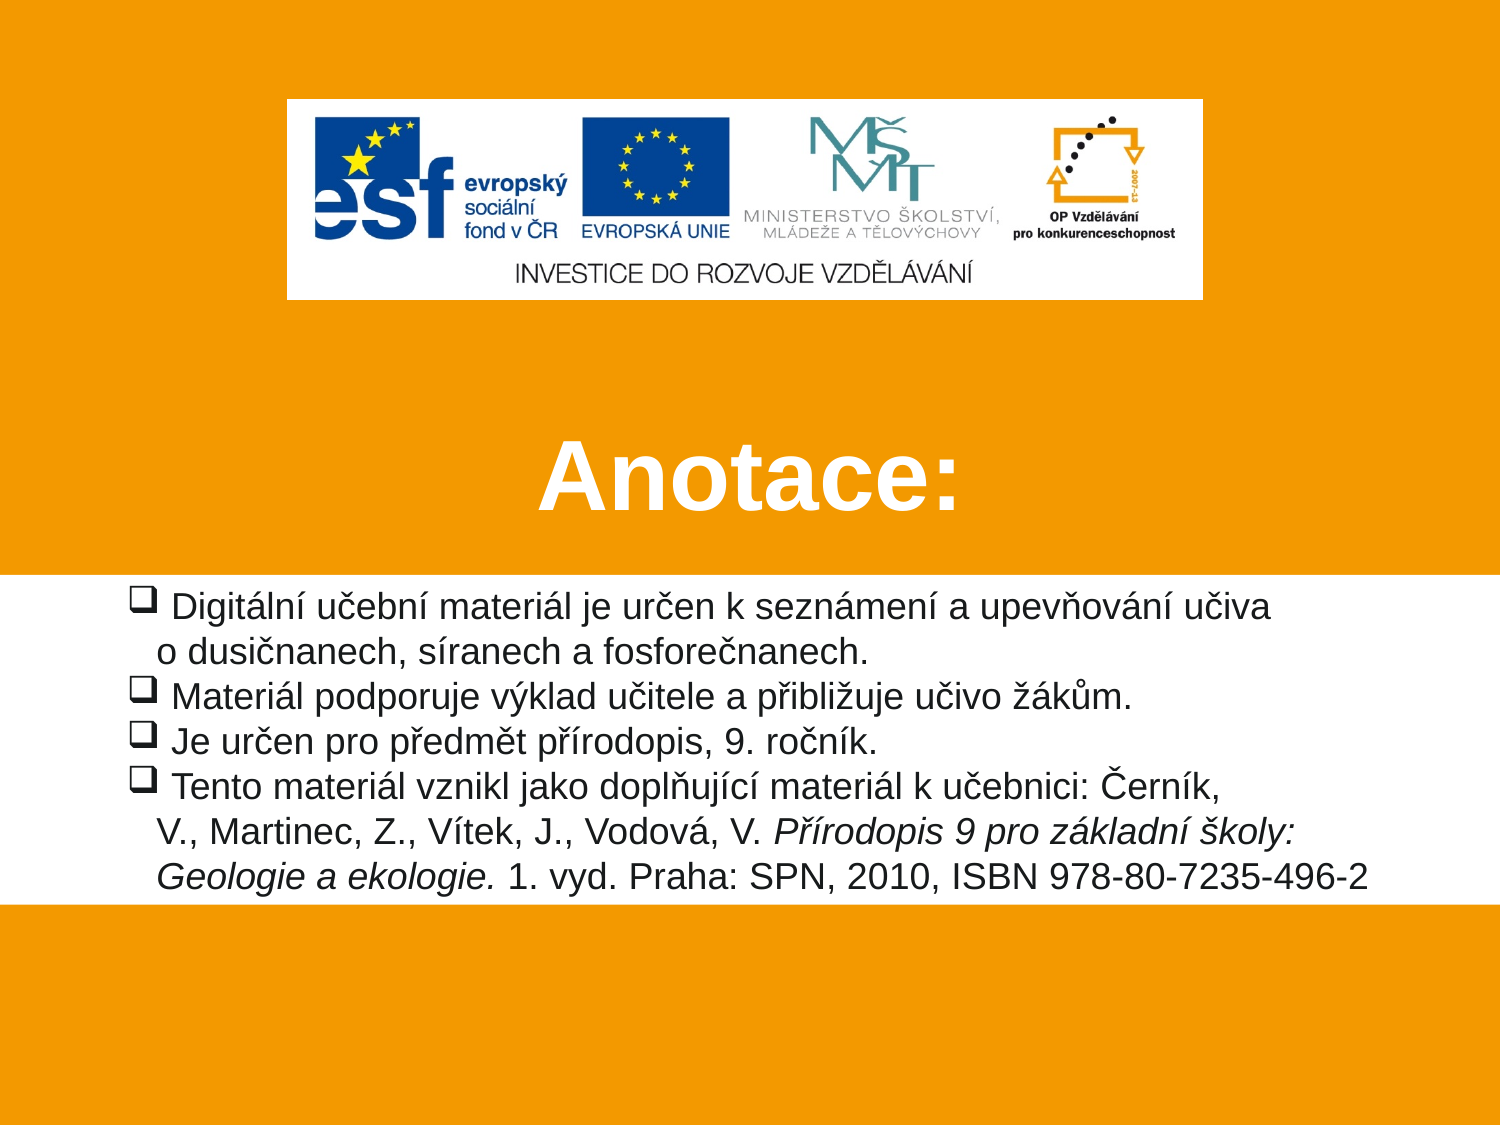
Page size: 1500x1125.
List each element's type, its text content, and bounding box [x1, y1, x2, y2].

title Anotace: [112, 349, 1388, 574]
text_box Digitální učební materiál je určen k seznámení a upevňování učiva o dusičnanech, síranech a fosforečnanech. Materiál podporuje výklad učitele a přibližuje učivo žákům. Je určen pro předmět přírodopis, 9. ročník. Tento materiál vznikl jako doplňující materiál k učebnici: Černík, V., Martinec, Z., Vítek, J., Vodová, V. Přírodopis 9 pro základní školy: Geologie a ekologie. 1. vyd. Praha: SPN, 2010, ISBN 978-80-7235-496-2 [0, 574, 1500, 905]
picture [287, 99, 1203, 300]
